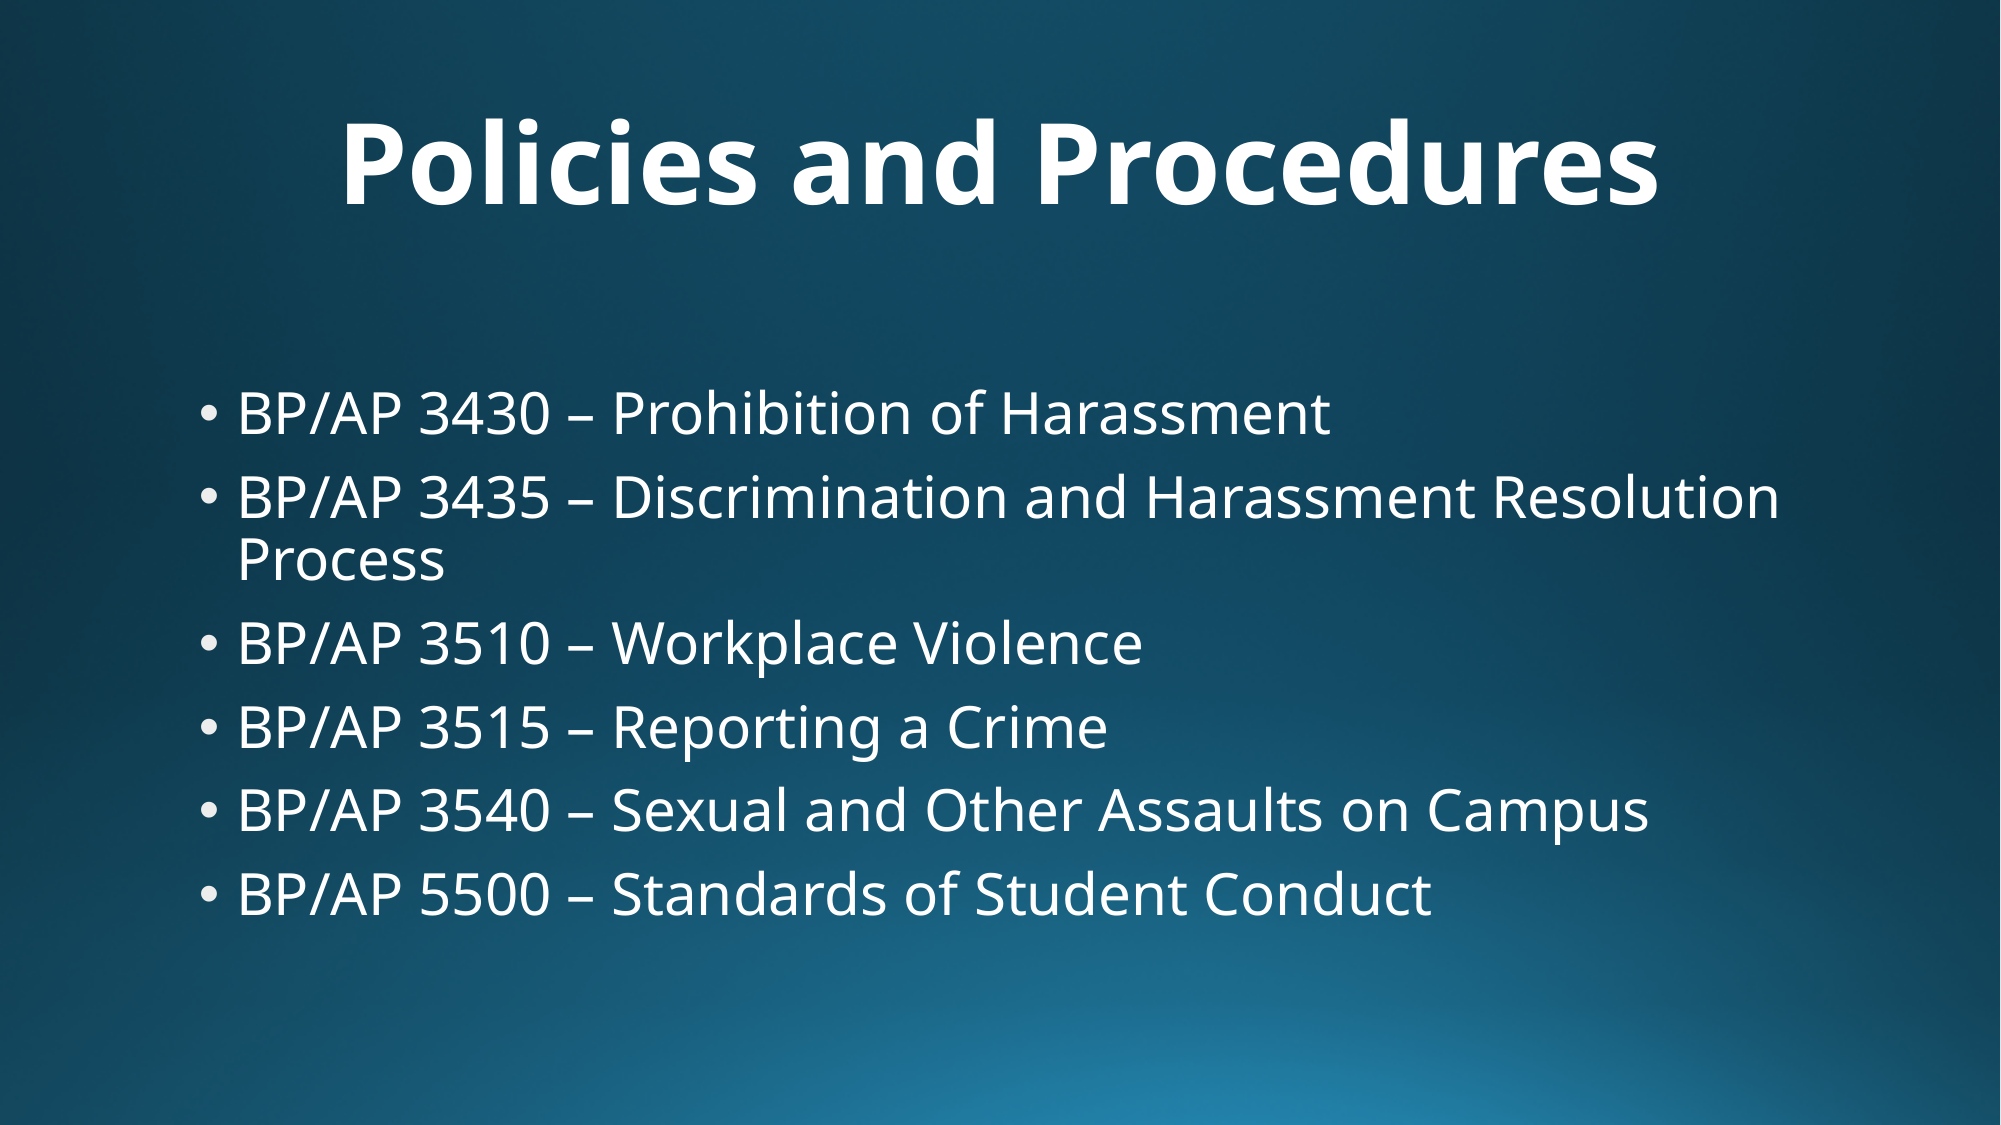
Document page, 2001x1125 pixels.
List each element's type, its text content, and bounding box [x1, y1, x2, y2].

picture [0, 0, 2001, 1125]
list BP/AP 3430 – Prohibition of Harassment BP/AP 3435 – Discrimination and Harassment Resolution Process BP/AP 3510 – Workplace Violence BP/AP 3515 – Reporting a Crime BP/AP 3540 – Sexual and Other Assaults on Campus BP/AP 5500 – Standards of Student Conduct [183, 376, 1863, 1091]
title Policies and Procedures [137, 59, 1863, 278]
